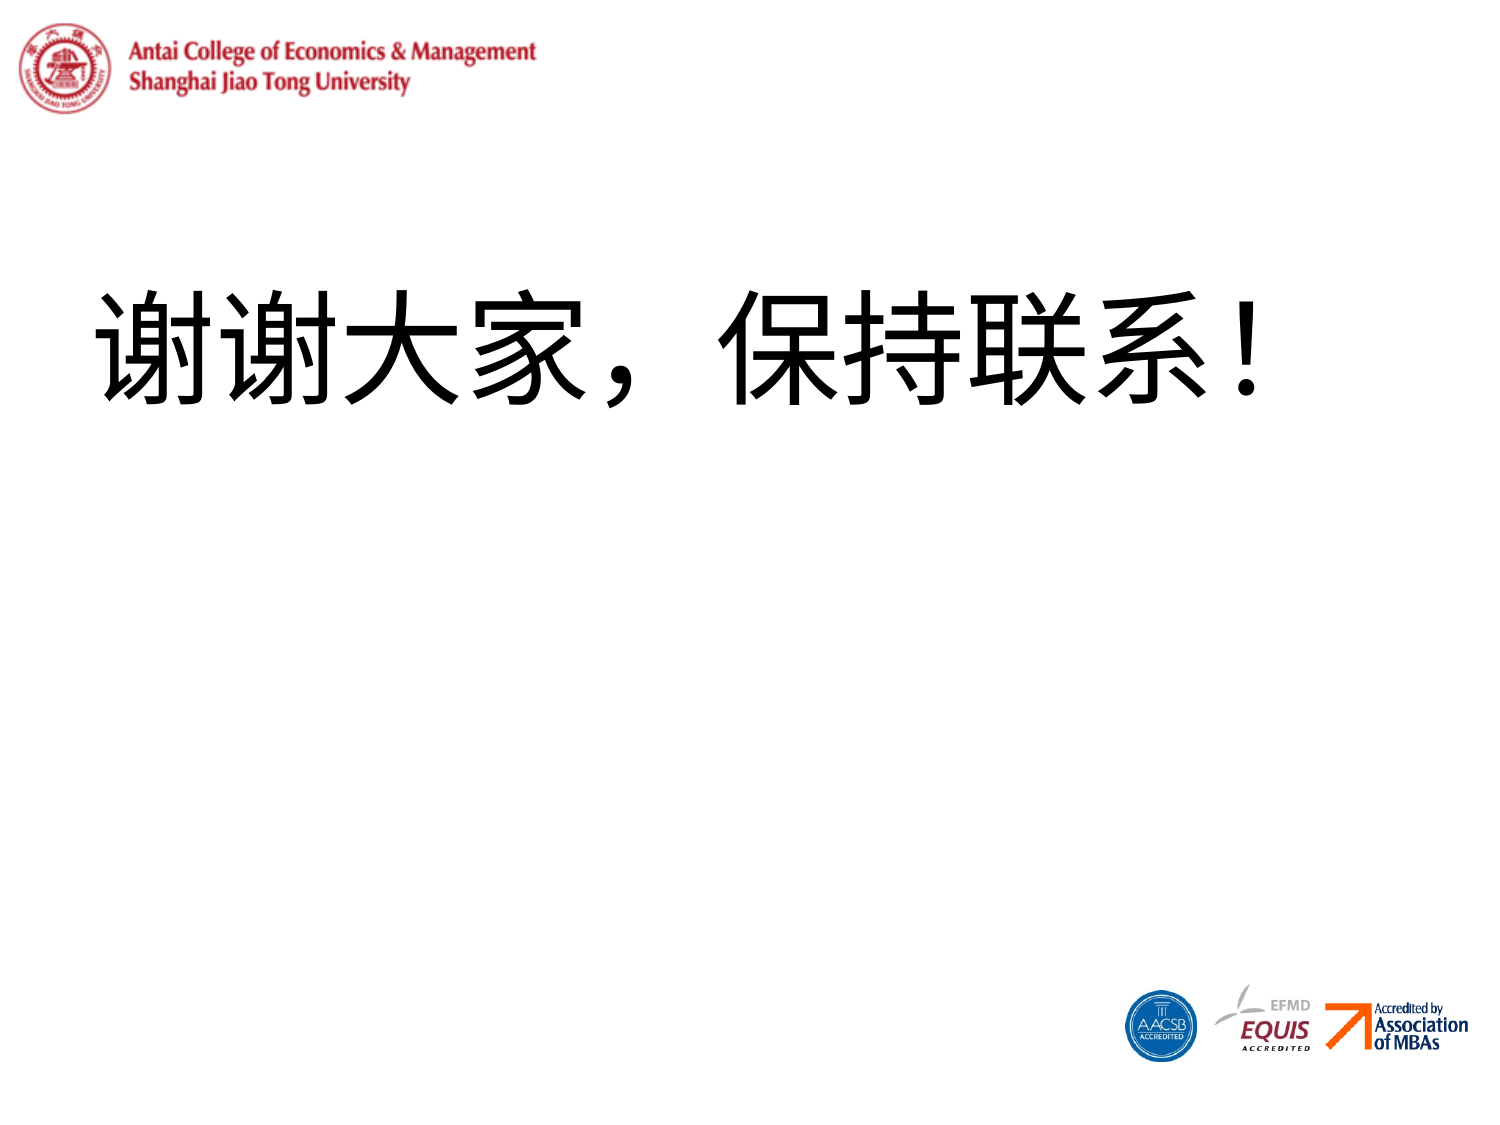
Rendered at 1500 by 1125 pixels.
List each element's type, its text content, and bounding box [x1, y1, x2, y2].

picture [1125, 1005, 1197, 1062]
picture [1325, 1002, 1468, 1050]
picture [2, 19, 548, 119]
picture [1214, 1005, 1310, 1051]
list 谢谢大家，保持联系！ [75, 262, 1425, 1005]
